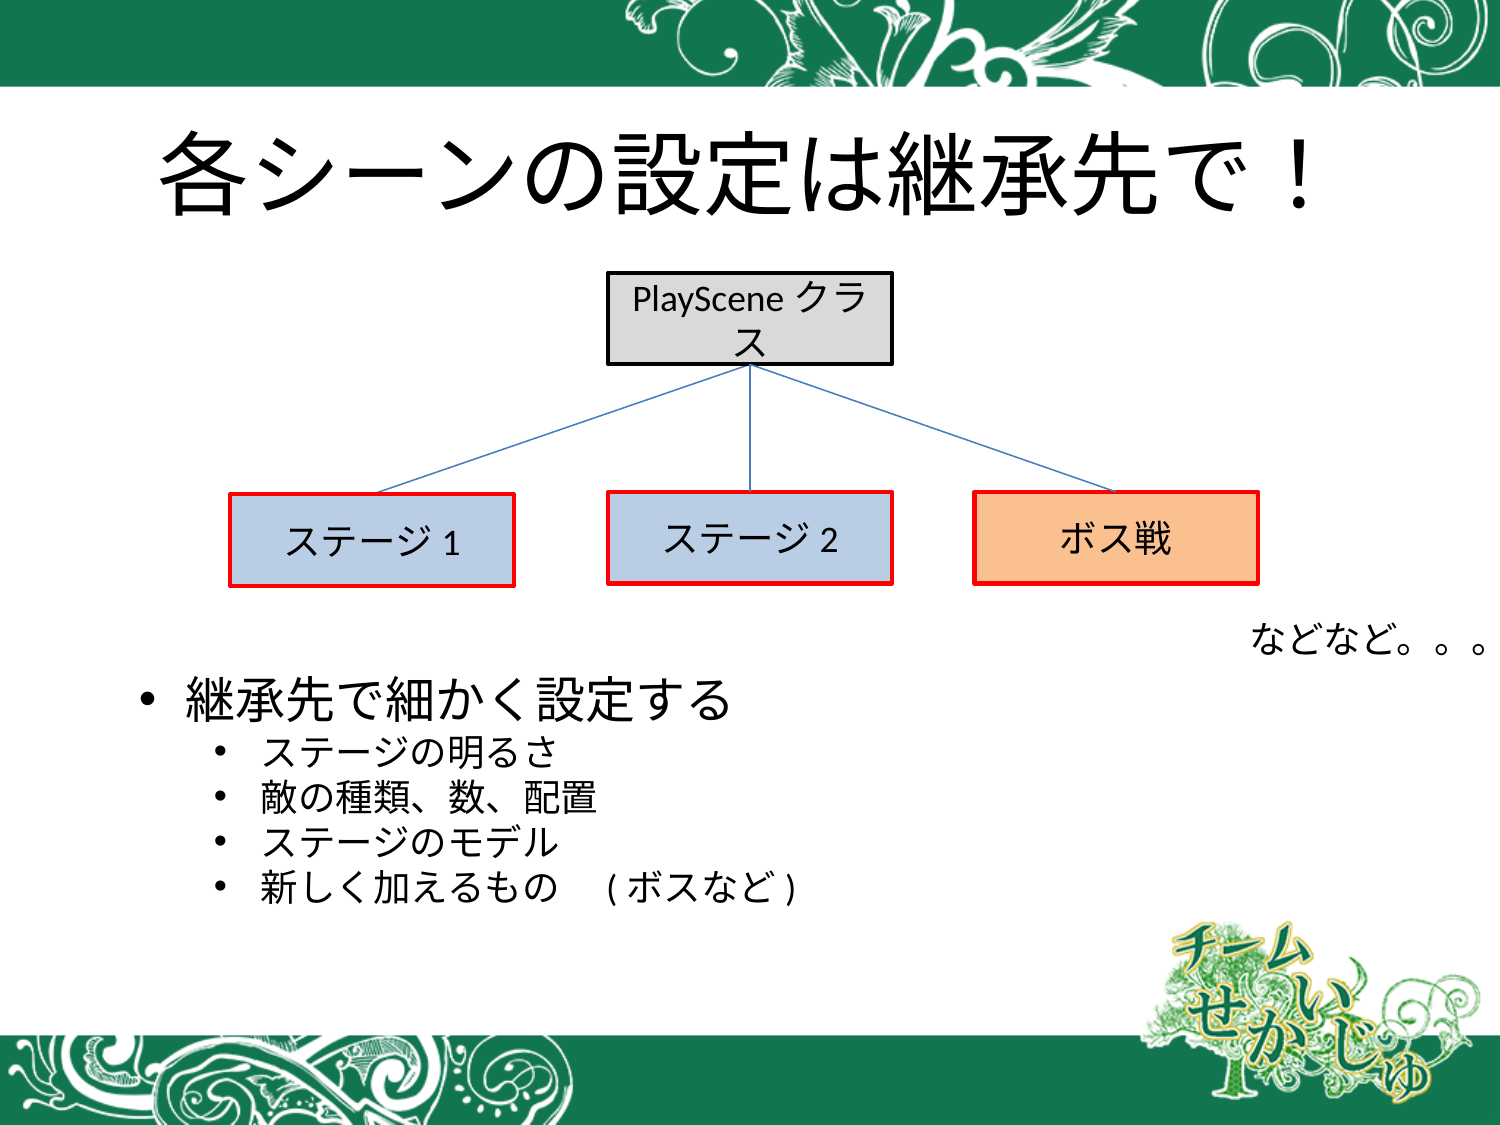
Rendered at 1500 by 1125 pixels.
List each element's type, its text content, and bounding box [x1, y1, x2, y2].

text_box ステージ1 [228, 492, 516, 588]
text_box ボス戦 [972, 490, 1260, 586]
text_box PlaySceneクラス [606, 271, 894, 362]
title 各シーンの設定は継承先で！ [76, 90, 1427, 254]
text_box ステージ2 [606, 500, 894, 586]
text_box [371, 364, 746, 495]
text_box 継承先で細かく設定する ステージの明るさ 敵の種類、数、配置 ステージのモデル 新しく加えるもの (ボスなど) [123, 661, 1164, 961]
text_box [749, 364, 1117, 493]
picture [0, 0, 1500, 1125]
text_box などなど。。。 [1234, 608, 1500, 668]
